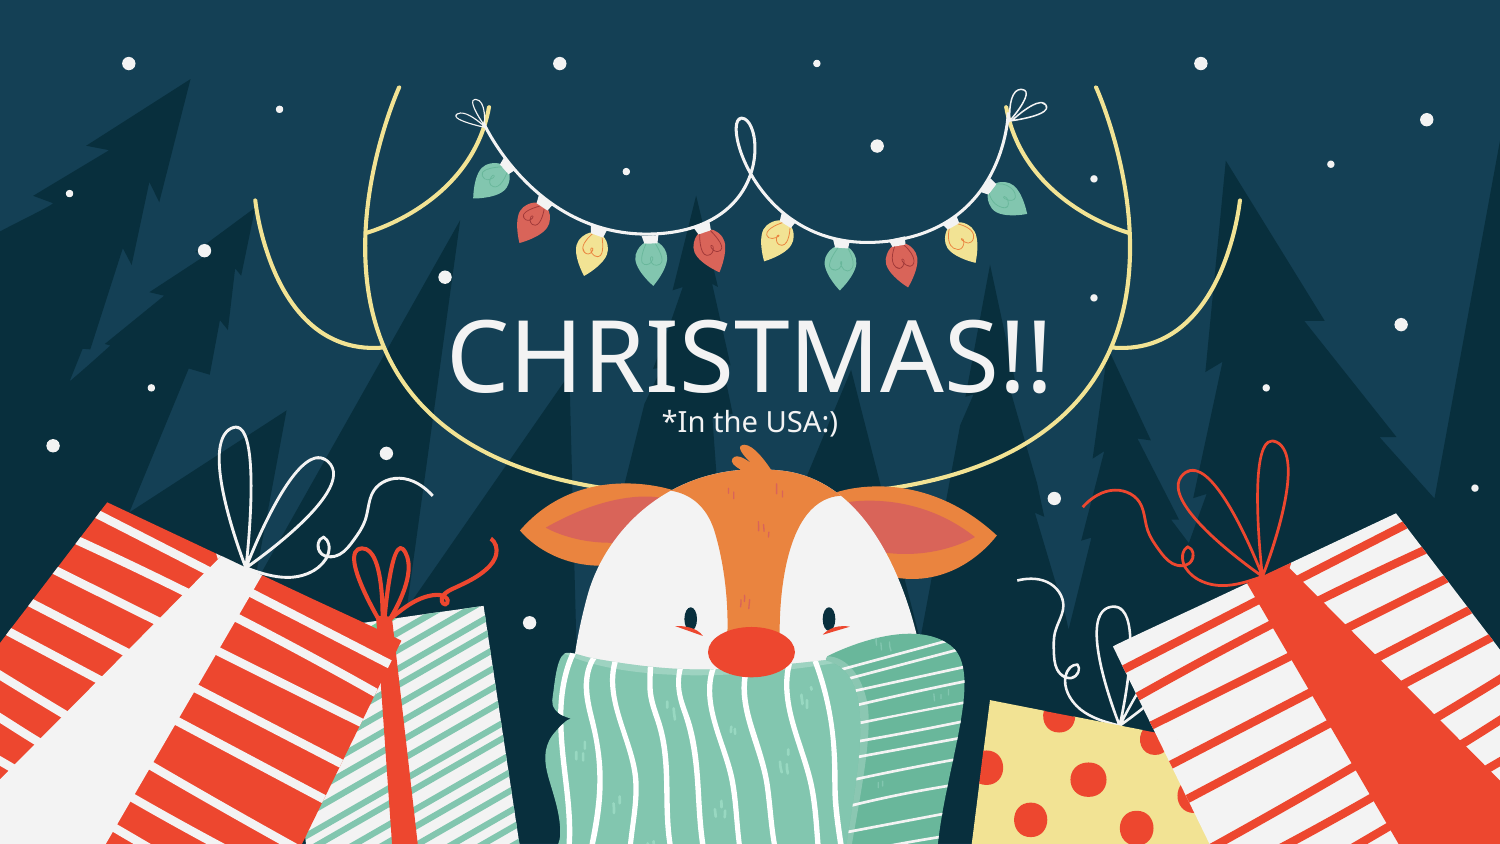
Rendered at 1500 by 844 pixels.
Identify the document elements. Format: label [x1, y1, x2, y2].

text_box [0, 83, 1500, 844]
